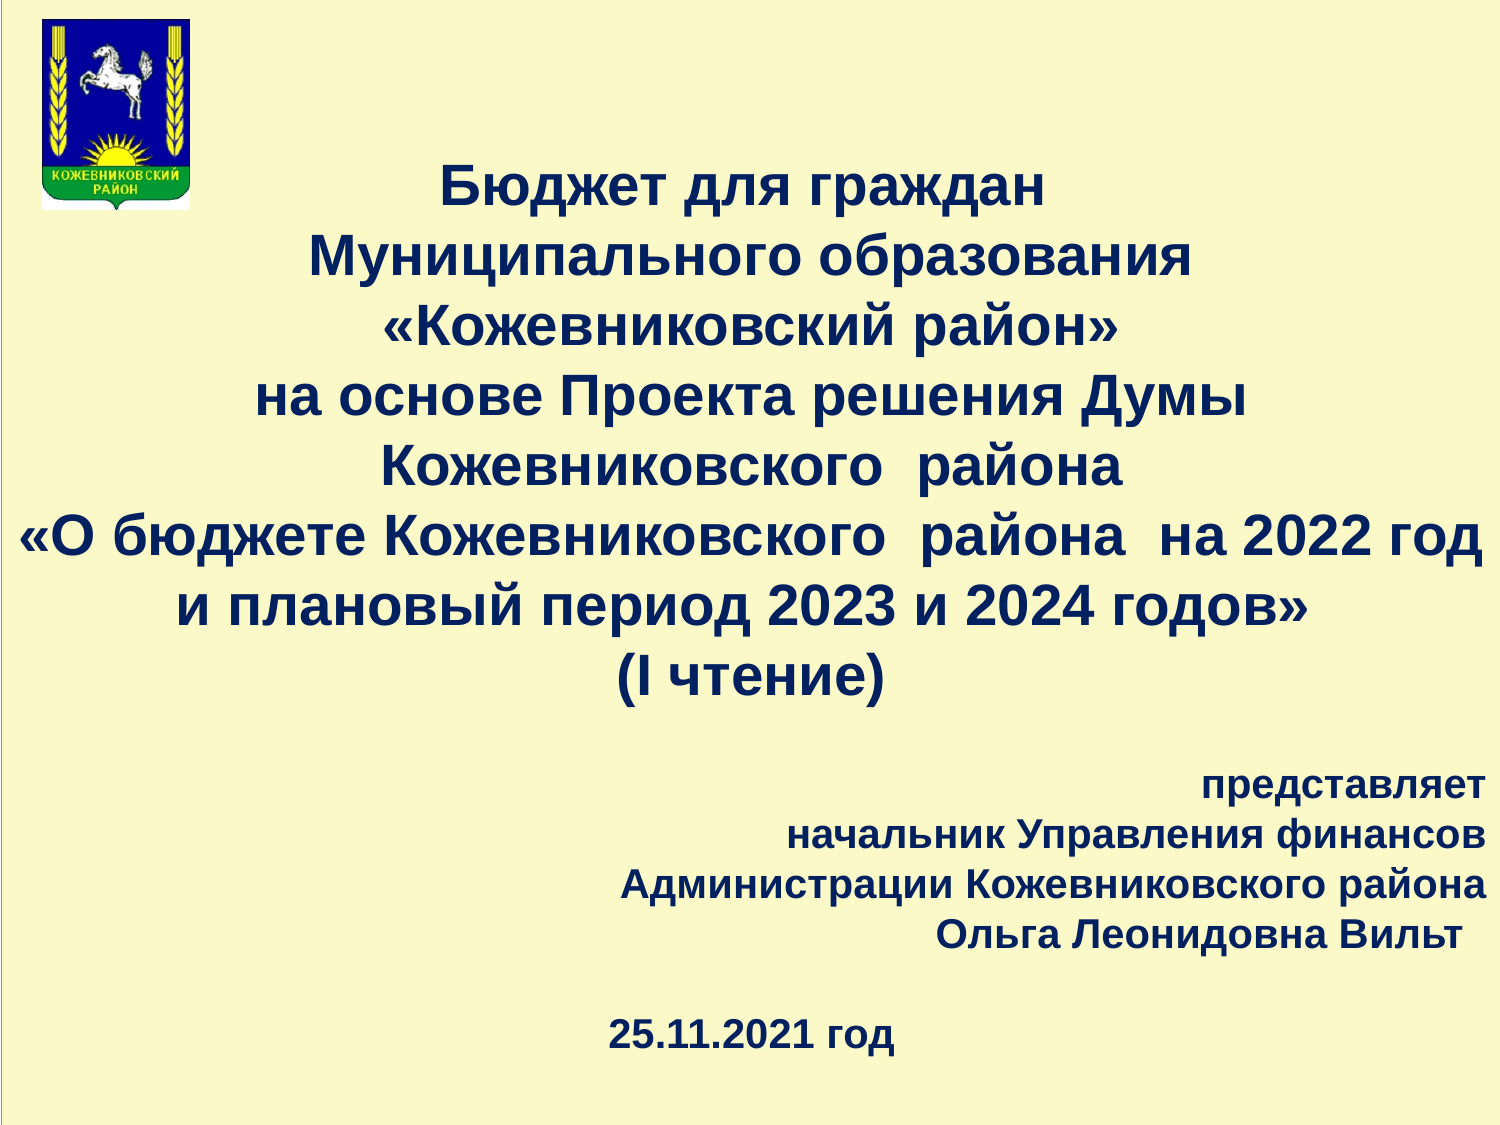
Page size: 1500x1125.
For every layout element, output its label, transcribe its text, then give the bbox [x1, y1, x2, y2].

text_box Бюджет для граждан Муниципального образования «Кожевниковский район» на основе Проекта решения Думы Кожевниковского района «О бюджете Кожевниковского района на 2022 год и плановый период 2023 и 2024 годов» (I чтение) представляет начальник Управления финансов Администрации Кожевниковского района Ольга Леонидовна Вильт 25.11.2021 год [1, 0, 1500, 1125]
picture [42, 19, 190, 210]
